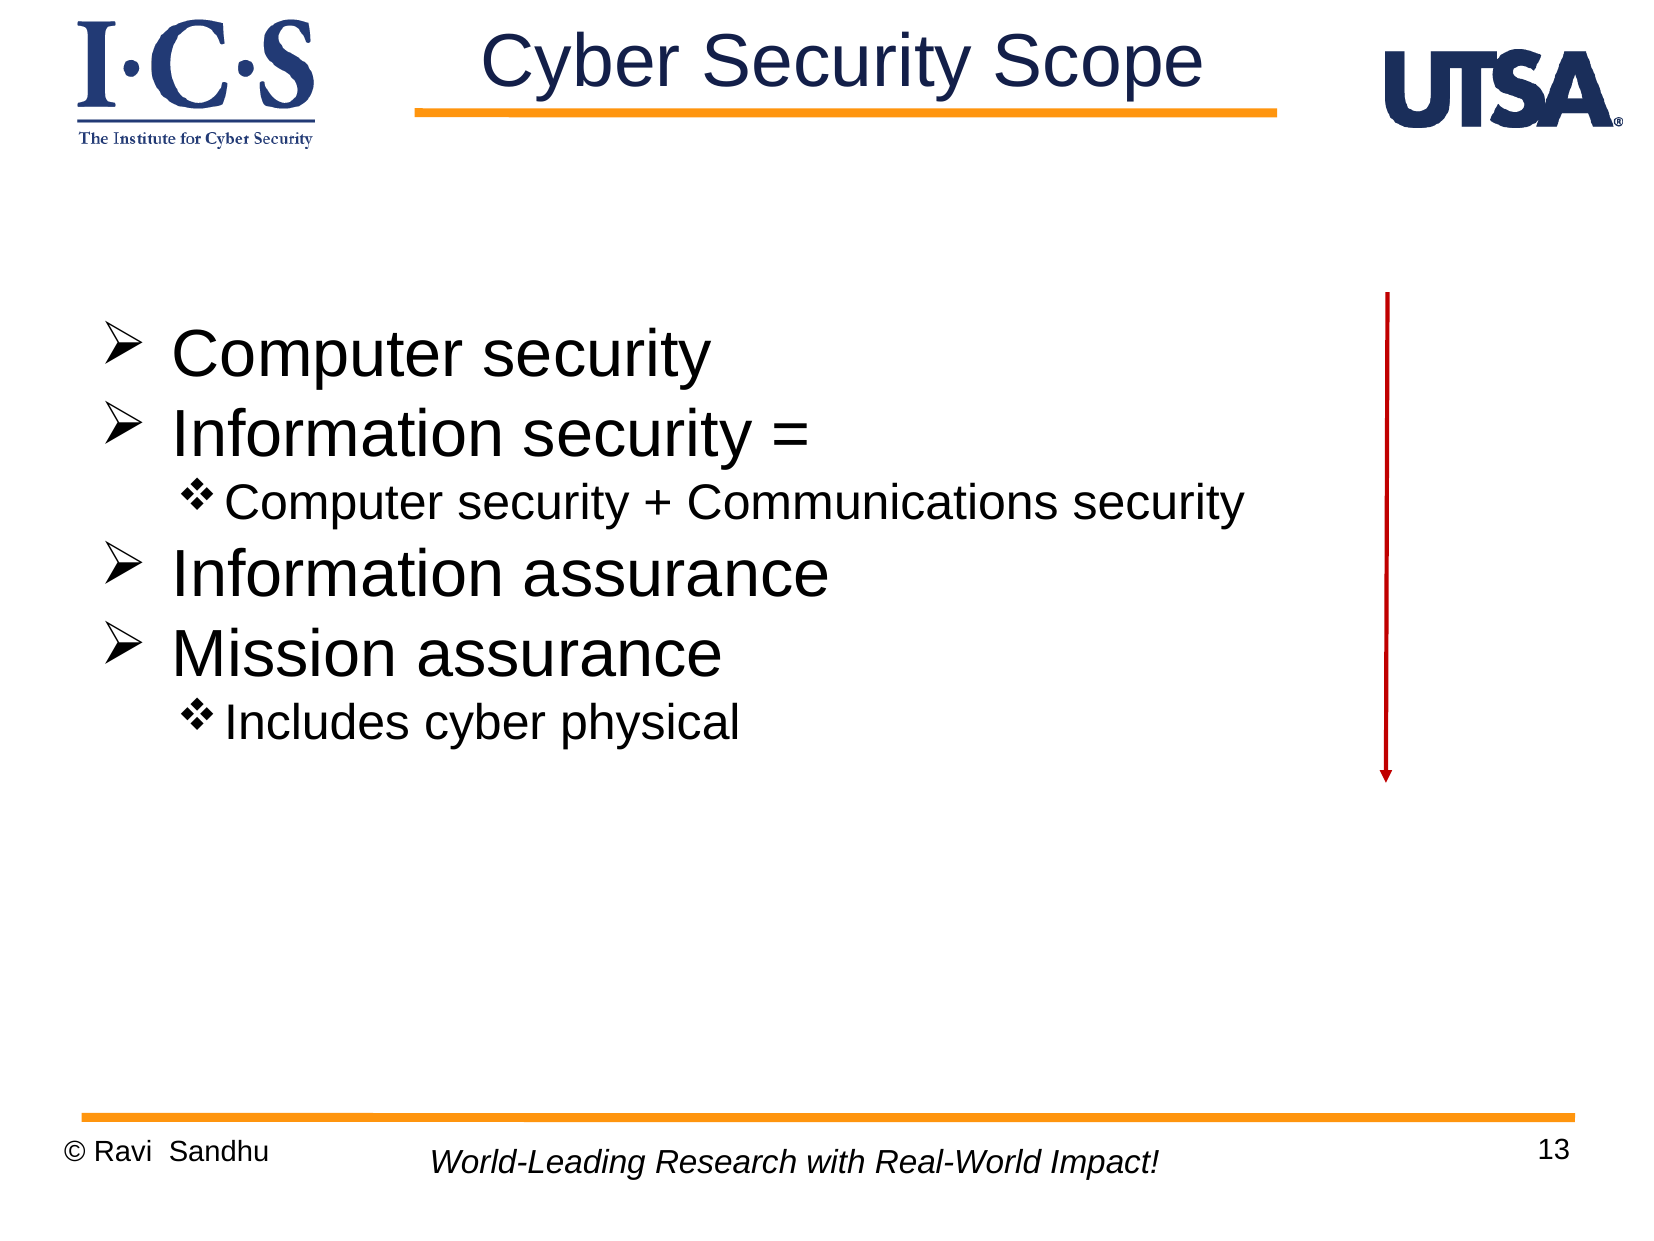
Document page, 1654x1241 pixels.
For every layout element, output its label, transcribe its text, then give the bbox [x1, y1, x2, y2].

picture [73, 0, 317, 151]
text_box World-Leading Research with Real-World Impact! [414, 1132, 1176, 1188]
text_box 13 [1185, 1129, 1571, 1215]
list Computer security Information security = Computer security + Communications security Information assurance Mission assurance Includes cyber physical [82, 149, 1571, 1109]
text_box Cyber Security Scope [360, 0, 1326, 113]
picture [1385, 49, 1623, 128]
text_box © Ravi Sandhu [64, 1132, 450, 1218]
